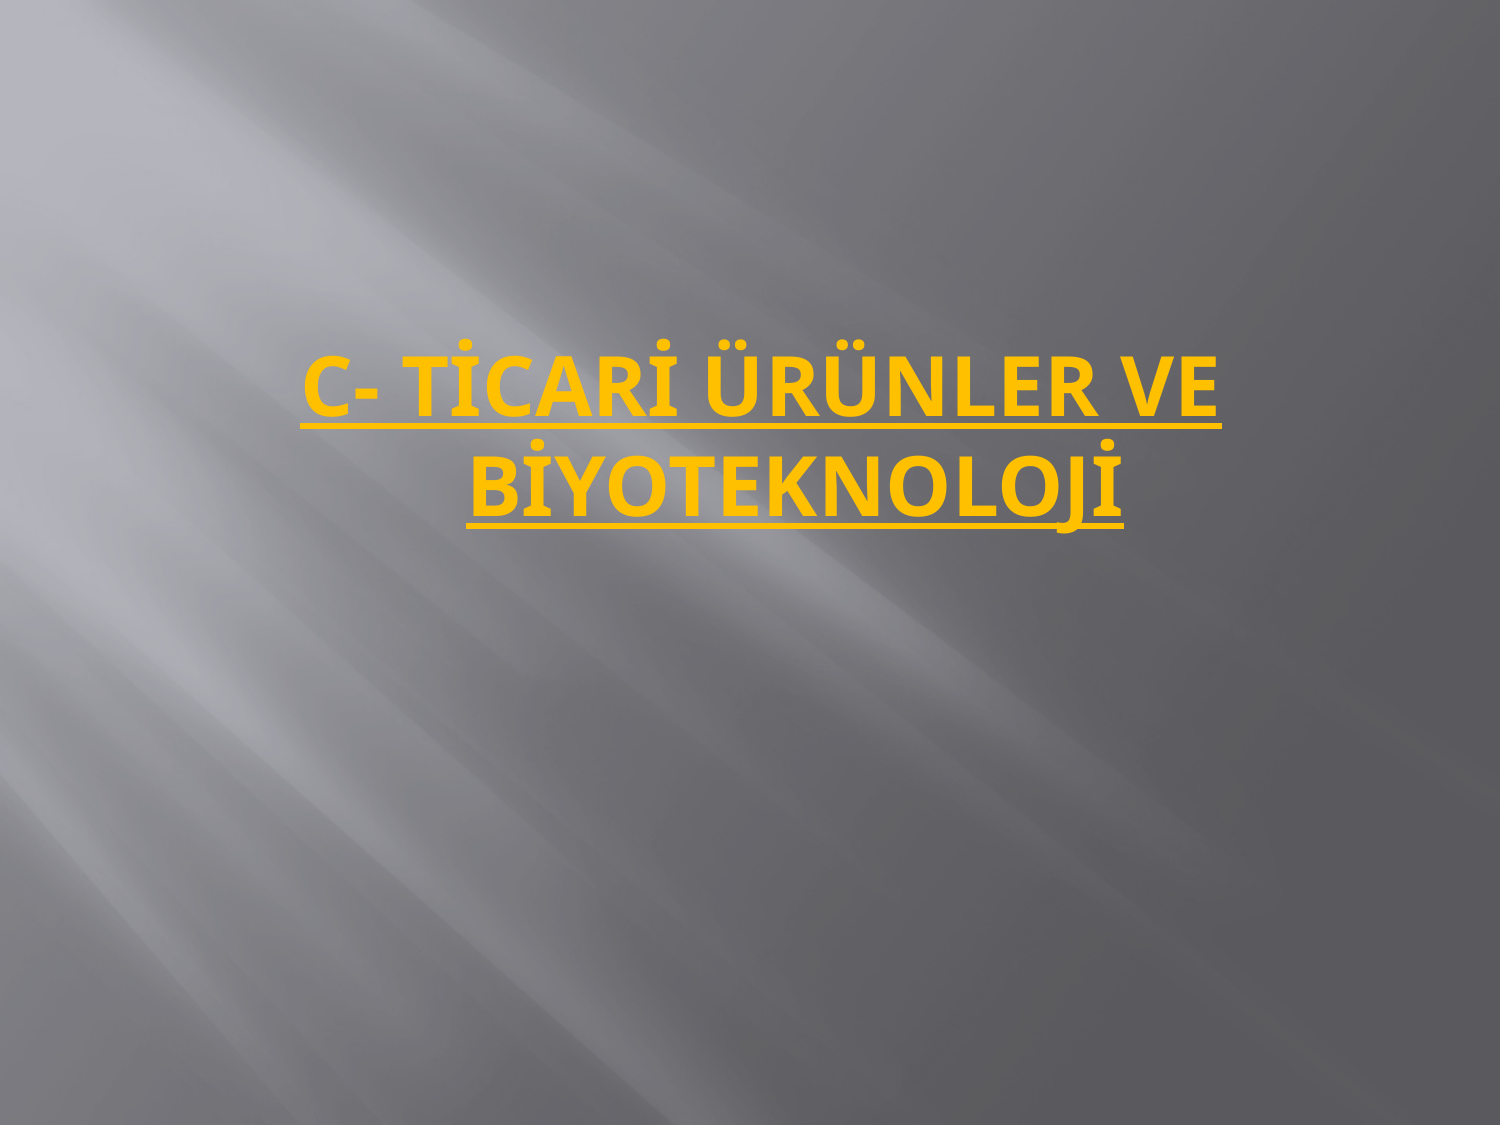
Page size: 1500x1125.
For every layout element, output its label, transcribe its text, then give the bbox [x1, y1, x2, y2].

list C- TİCARİ ÜRÜNLER VE BİYOTEKNOLOJİ [75, 326, 1425, 1035]
